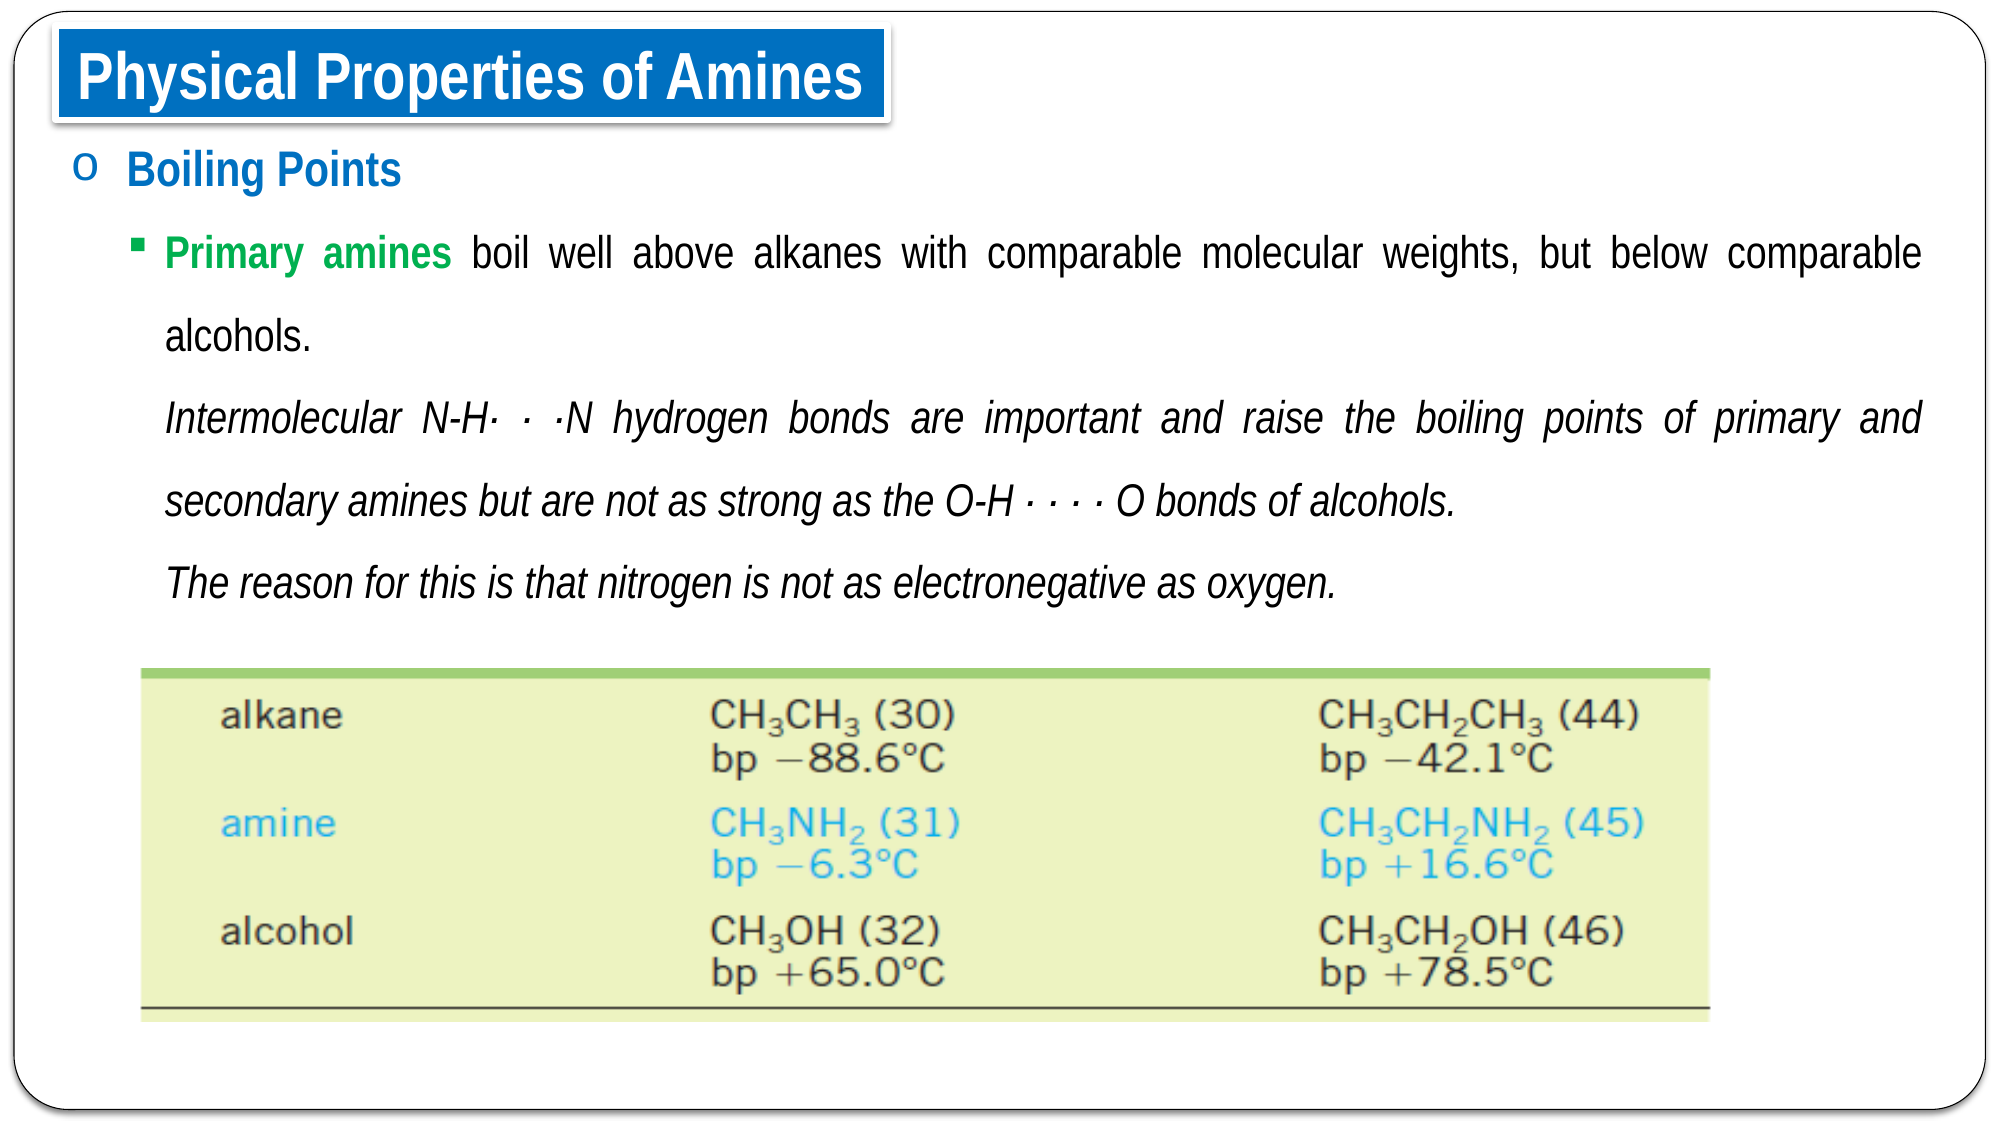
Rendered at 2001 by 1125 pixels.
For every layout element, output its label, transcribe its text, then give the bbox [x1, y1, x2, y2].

text_box Physical Properties of Amines [52, 22, 891, 123]
text_box Boiling Points [55, 131, 438, 205]
text_box Primary amines boil well above alkanes with comparable molecular weights, but below comparable alcohols. Intermolecular N-H· · ·N hydrogen bonds are important and raise the boiling points of primary and secondary amines but are not as strong as the O-H · · · · O bonds of alcohols. The reason for this is that nitrogen is not as electronegative as oxygen. [112, 188, 1938, 616]
picture [137, 668, 1719, 1022]
